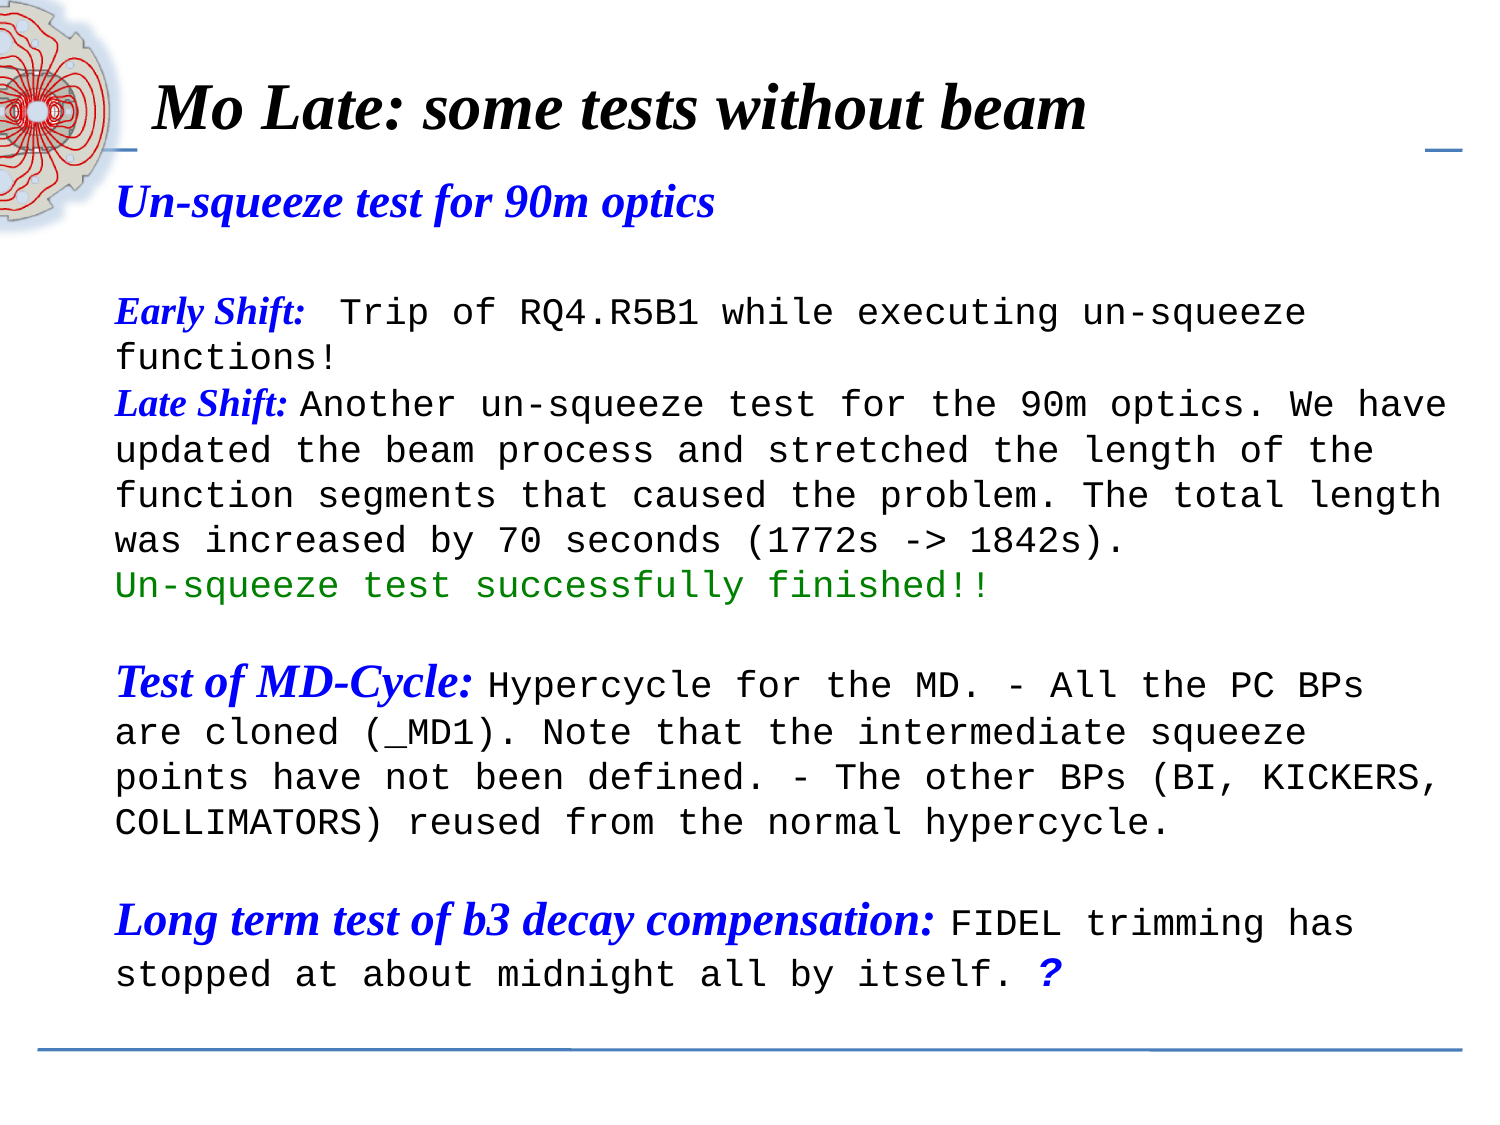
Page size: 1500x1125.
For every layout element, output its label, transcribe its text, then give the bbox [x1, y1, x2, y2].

text_box Un-squeeze test for 90m optics Early Shift: Trip of RQ4.R5B1 while executing un-squeeze functions! Late Shift: Another un-squeeze test for the 90m optics. We have updated the beam process and stretched the length of the function segments that caused the problem. The total length was increased by 70 seconds (1772s -> 1842s). Un-squeeze test successfully finished!! Test of MD-Cycle: Hypercycle for the MD. - All the PC BPs are cloned (_MD1). Note that the intermediate squeeze points have not been defined. - The other BPs (BI, KICKERS, COLLIMATORS) reused from the normal hypercycle. Long term test of b3 decay compensation: FIDEL trimming has stopped at about midnight all by itself. ? [99, 162, 1463, 1048]
text_box Mo Late: some tests without beam [137, 37, 1425, 168]
picture [0, 2, 109, 220]
